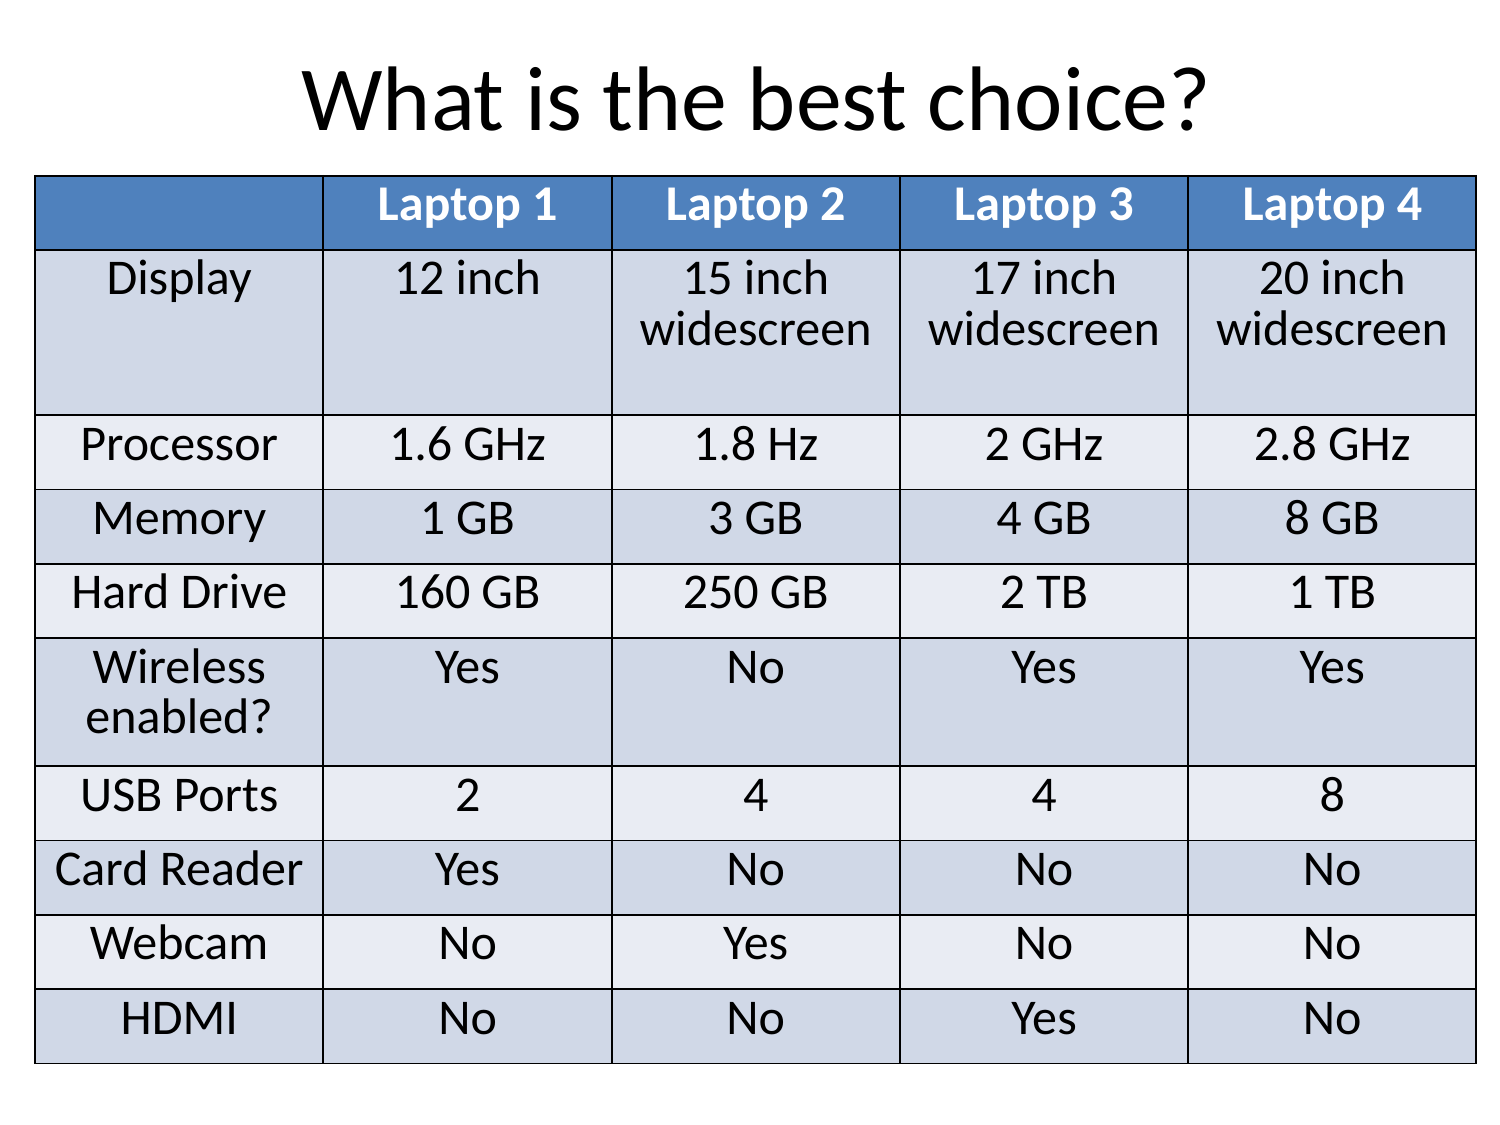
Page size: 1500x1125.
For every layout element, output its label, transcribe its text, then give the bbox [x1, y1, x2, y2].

table_cell Card Reader [36, 841, 322, 914]
table_cell HDMI [36, 990, 322, 1063]
table_cell 2 [324, 767, 611, 840]
table_cell 4 GB [901, 490, 1187, 563]
table_cell No [324, 916, 611, 988]
table_cell No [613, 639, 899, 765]
table_cell 8 [1189, 767, 1475, 840]
table_header Laptop 3 [901, 177, 1187, 249]
table_cell Memory [36, 490, 322, 563]
table_cell Yes [1189, 639, 1475, 765]
table_cell Yes [324, 841, 611, 914]
table_cell Processor [36, 416, 322, 489]
table_cell 15 inch widescreen [613, 251, 899, 414]
table_cell 8 GB [1189, 490, 1475, 563]
table_cell 1.6 GHz [324, 416, 611, 489]
table_cell Yes [901, 639, 1187, 765]
table_header [36, 177, 322, 249]
table_cell Yes [613, 916, 899, 988]
table_cell 17 inch widescreen [901, 251, 1187, 414]
table_cell No [901, 841, 1187, 914]
table_cell No [901, 916, 1187, 988]
table_cell Yes [324, 639, 611, 765]
table_cell No [1189, 841, 1475, 914]
table_cell 1 GB [324, 490, 611, 563]
table_header Laptop 1 [324, 177, 611, 249]
table_header Laptop 4 [1189, 177, 1475, 249]
table_cell 2 GHz [901, 416, 1187, 489]
table_cell Webcam [36, 916, 322, 988]
table_cell No [324, 990, 611, 1063]
table_cell Hard Drive [36, 565, 322, 637]
table_cell 1.8 Hz [613, 416, 899, 489]
table_cell 1 TB [1189, 565, 1475, 637]
table_cell 12 inch [324, 251, 611, 414]
table_cell No [613, 990, 899, 1063]
table_cell Wireless enabled? [36, 639, 322, 765]
table_cell No [613, 841, 899, 914]
table_cell USB Ports [36, 767, 322, 840]
table_cell No [1189, 916, 1475, 988]
table_cell 4 [613, 767, 899, 840]
table_cell 160 GB [324, 565, 611, 637]
table_cell 250 GB [613, 565, 899, 637]
table_cell Yes [901, 990, 1187, 1063]
table_cell 2 TB [901, 565, 1187, 637]
table_cell 2.8 GHz [1189, 416, 1475, 489]
table_cell 3 GB [613, 490, 899, 563]
table_cell 4 [901, 767, 1187, 840]
table_cell Display [36, 251, 322, 414]
table_cell No [1189, 990, 1475, 1063]
table_header Laptop 2 [613, 177, 899, 249]
title What is the best choice? [82, 0, 1432, 175]
table_cell 20 inch widescreen [1189, 251, 1475, 414]
